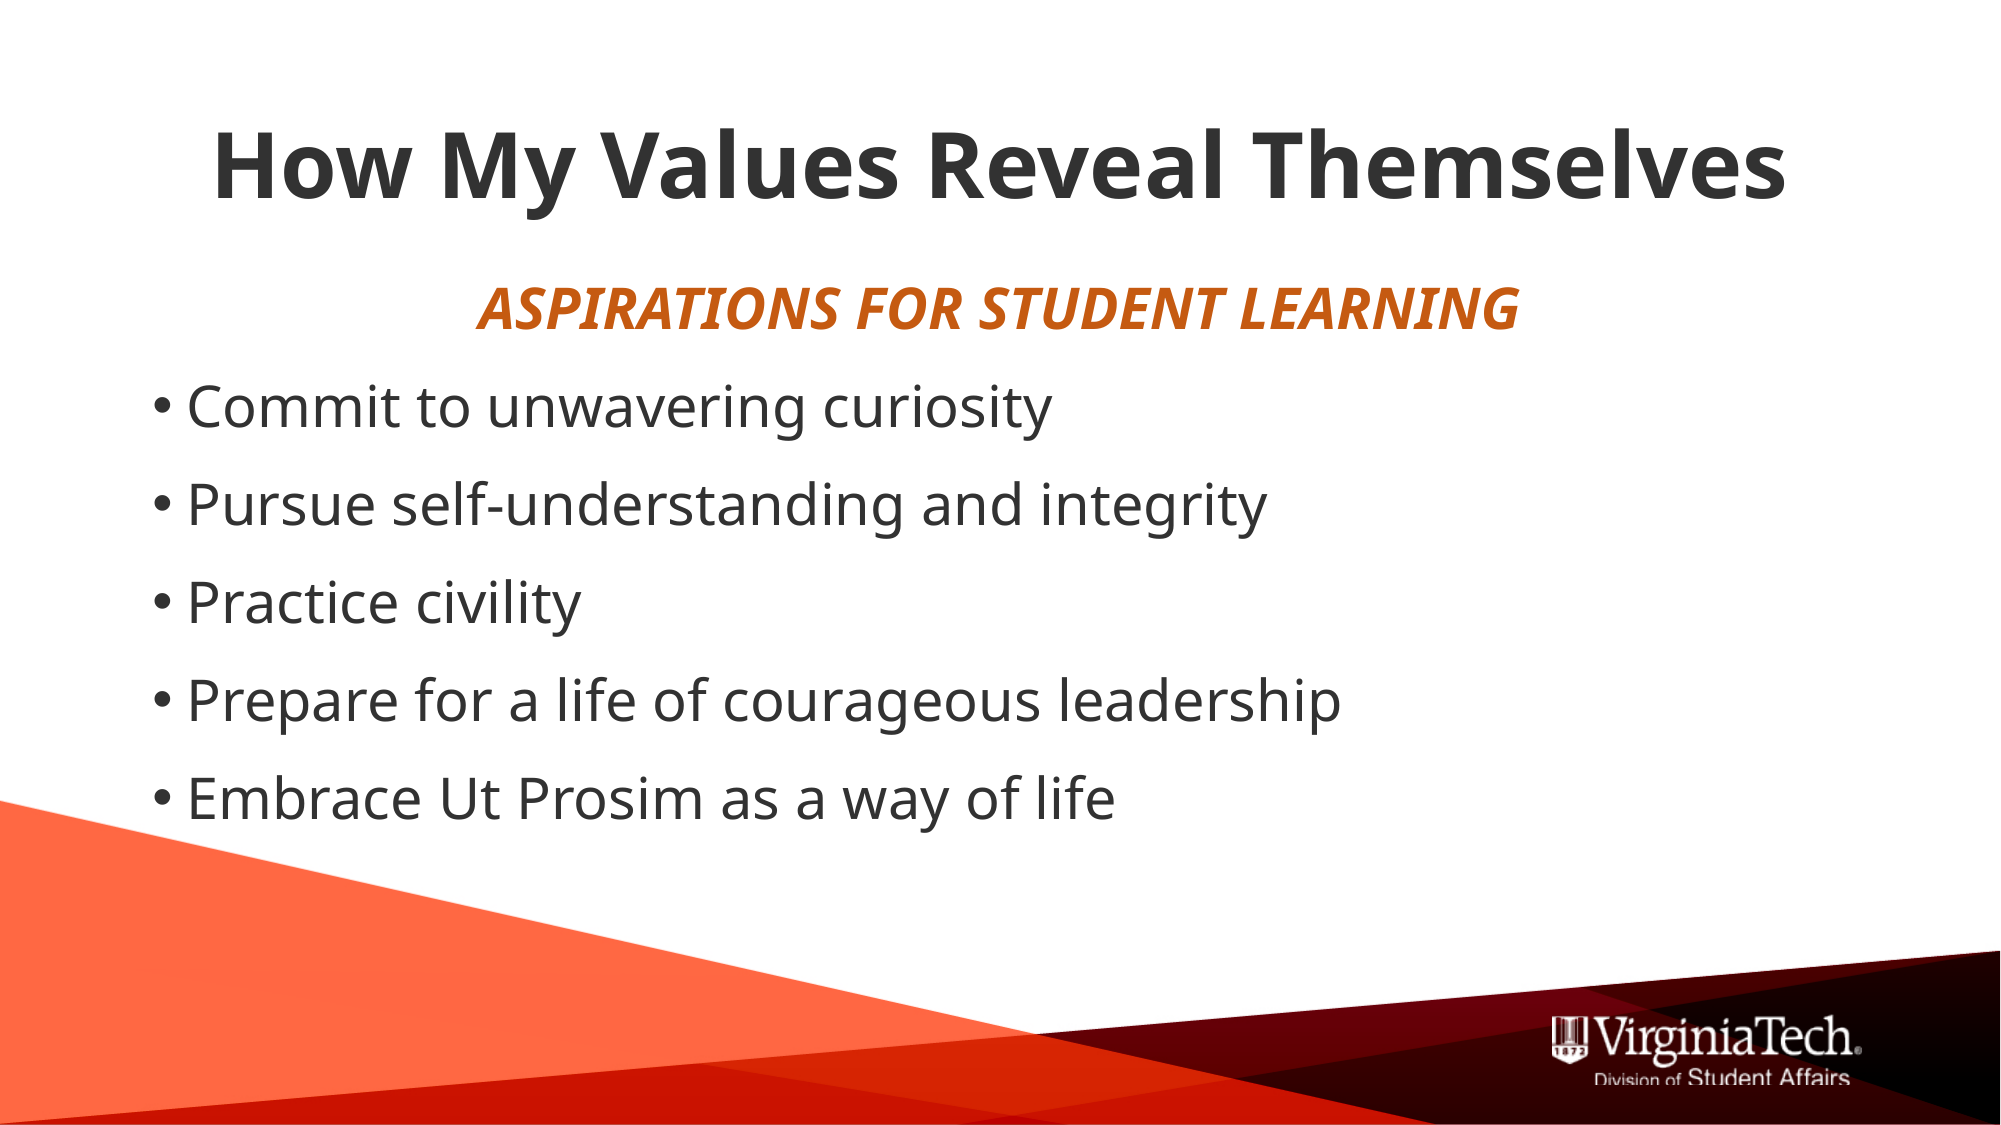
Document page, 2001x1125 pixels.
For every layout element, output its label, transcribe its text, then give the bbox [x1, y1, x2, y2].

picture [0, 0, 2001, 1125]
list ASPIRATIONS FOR STUDENT LEARNING Commit to unwavering curiosity Pursue self-understanding and integrity Practice civility Prepare for a life of courageous leadership Embrace Ut Prosim as a way of life [137, 264, 1863, 846]
title How My Values Reveal Themselves [137, 59, 1863, 264]
